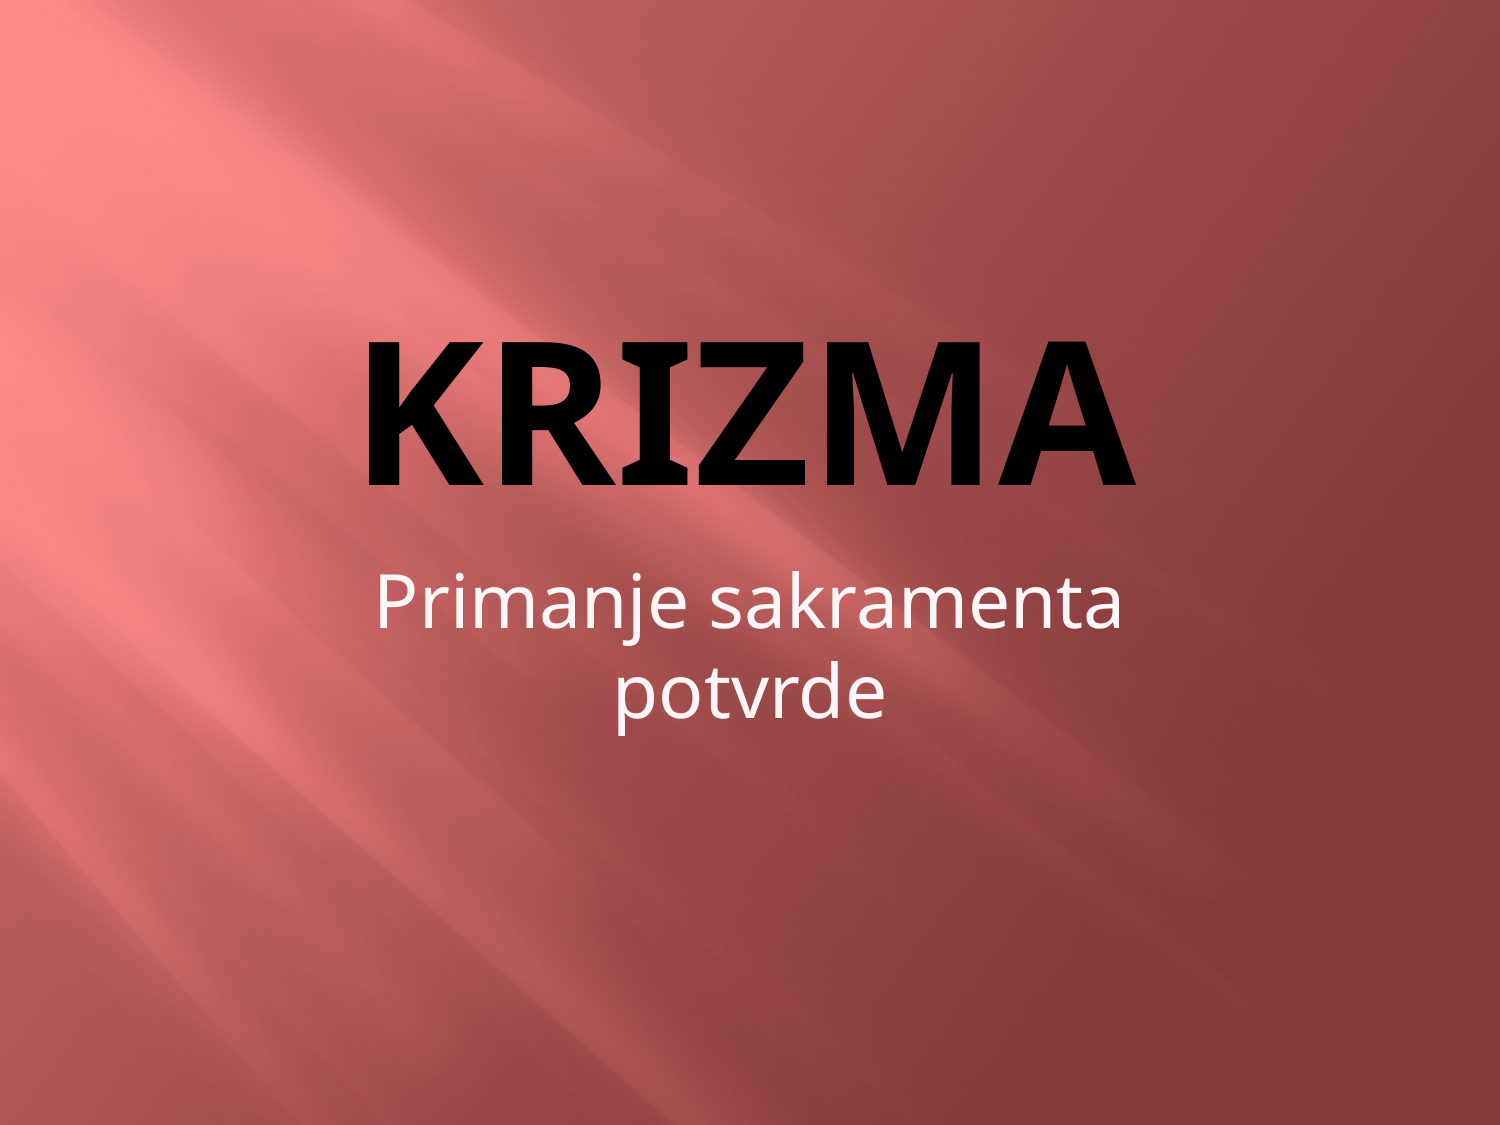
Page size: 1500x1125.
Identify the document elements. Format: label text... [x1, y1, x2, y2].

subtitle Primanje sakramenta potvrde [225, 546, 1275, 834]
title KRIZMA [69, 224, 1420, 525]
